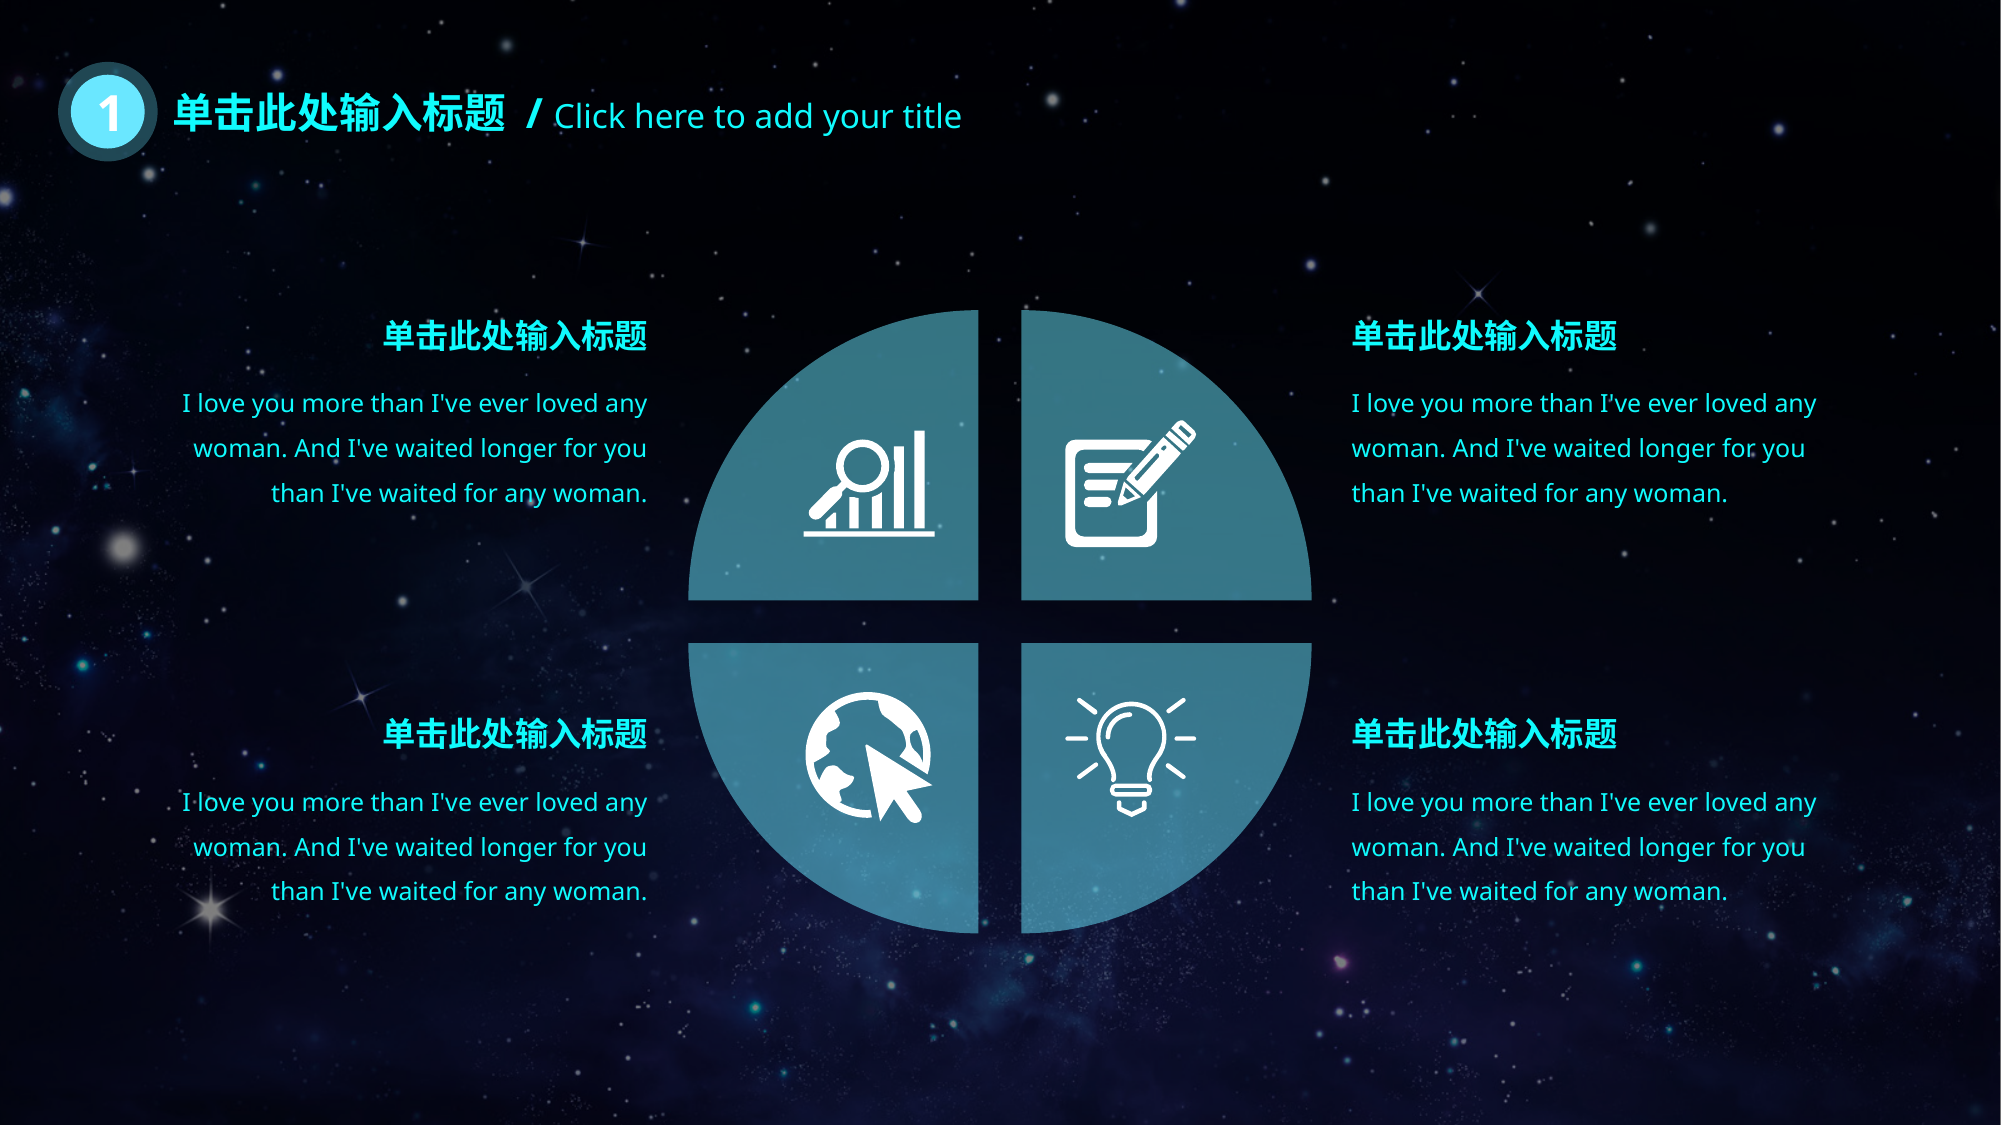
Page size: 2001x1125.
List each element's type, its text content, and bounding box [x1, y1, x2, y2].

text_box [152, 705, 664, 916]
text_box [1336, 705, 1847, 916]
text_box 单击此处输入标题 / Click here to add your title [158, 78, 1017, 144]
picture [0, 0, 2001, 1125]
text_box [688, 310, 1312, 934]
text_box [152, 307, 664, 517]
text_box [58, 61, 158, 162]
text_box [1336, 307, 1847, 517]
